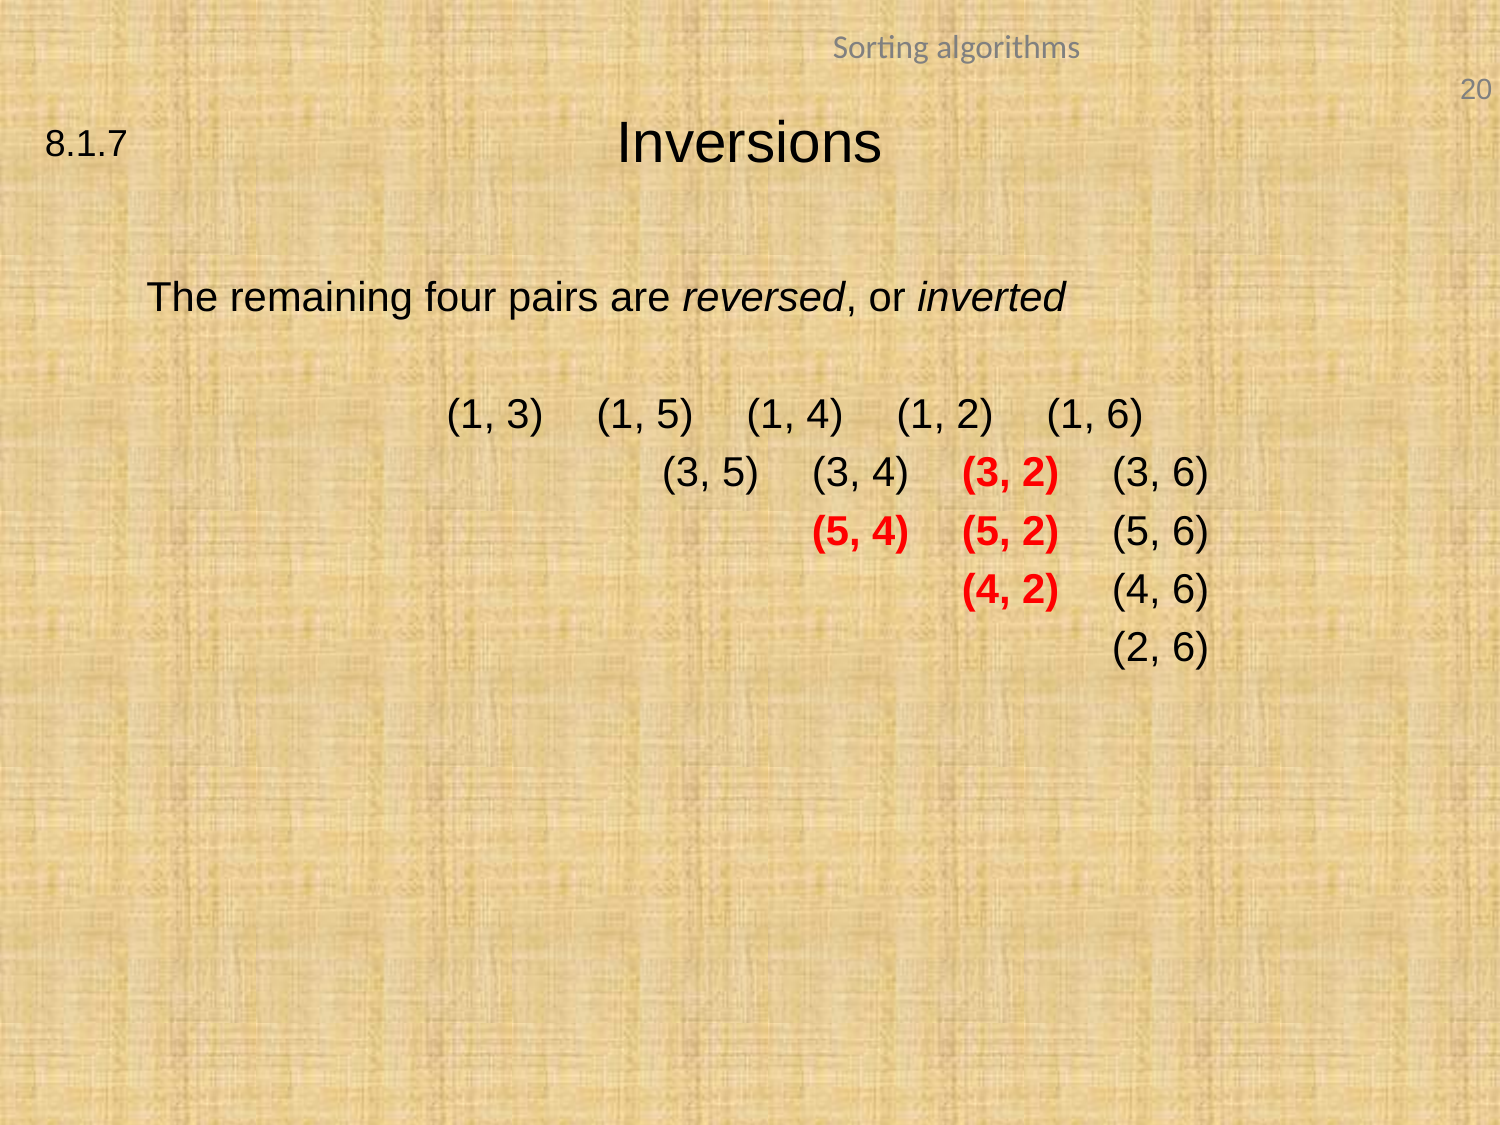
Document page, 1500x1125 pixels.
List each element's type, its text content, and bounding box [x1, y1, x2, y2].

text_box 8.1.7 [30, 111, 143, 172]
list The remaining four pairs are reversed, or inverted (1, 3) (1, 5) (1, 4) (1, 2) (1, 6) (3, 5) (3, 4) (3, 2) (3, 6) (5, 4) (5, 2) (5, 6) (4, 2) (4, 6) (2, 6) [74, 262, 1426, 1006]
picture [0, 0, 1500, 1125]
title Inversions [74, 44, 1426, 233]
